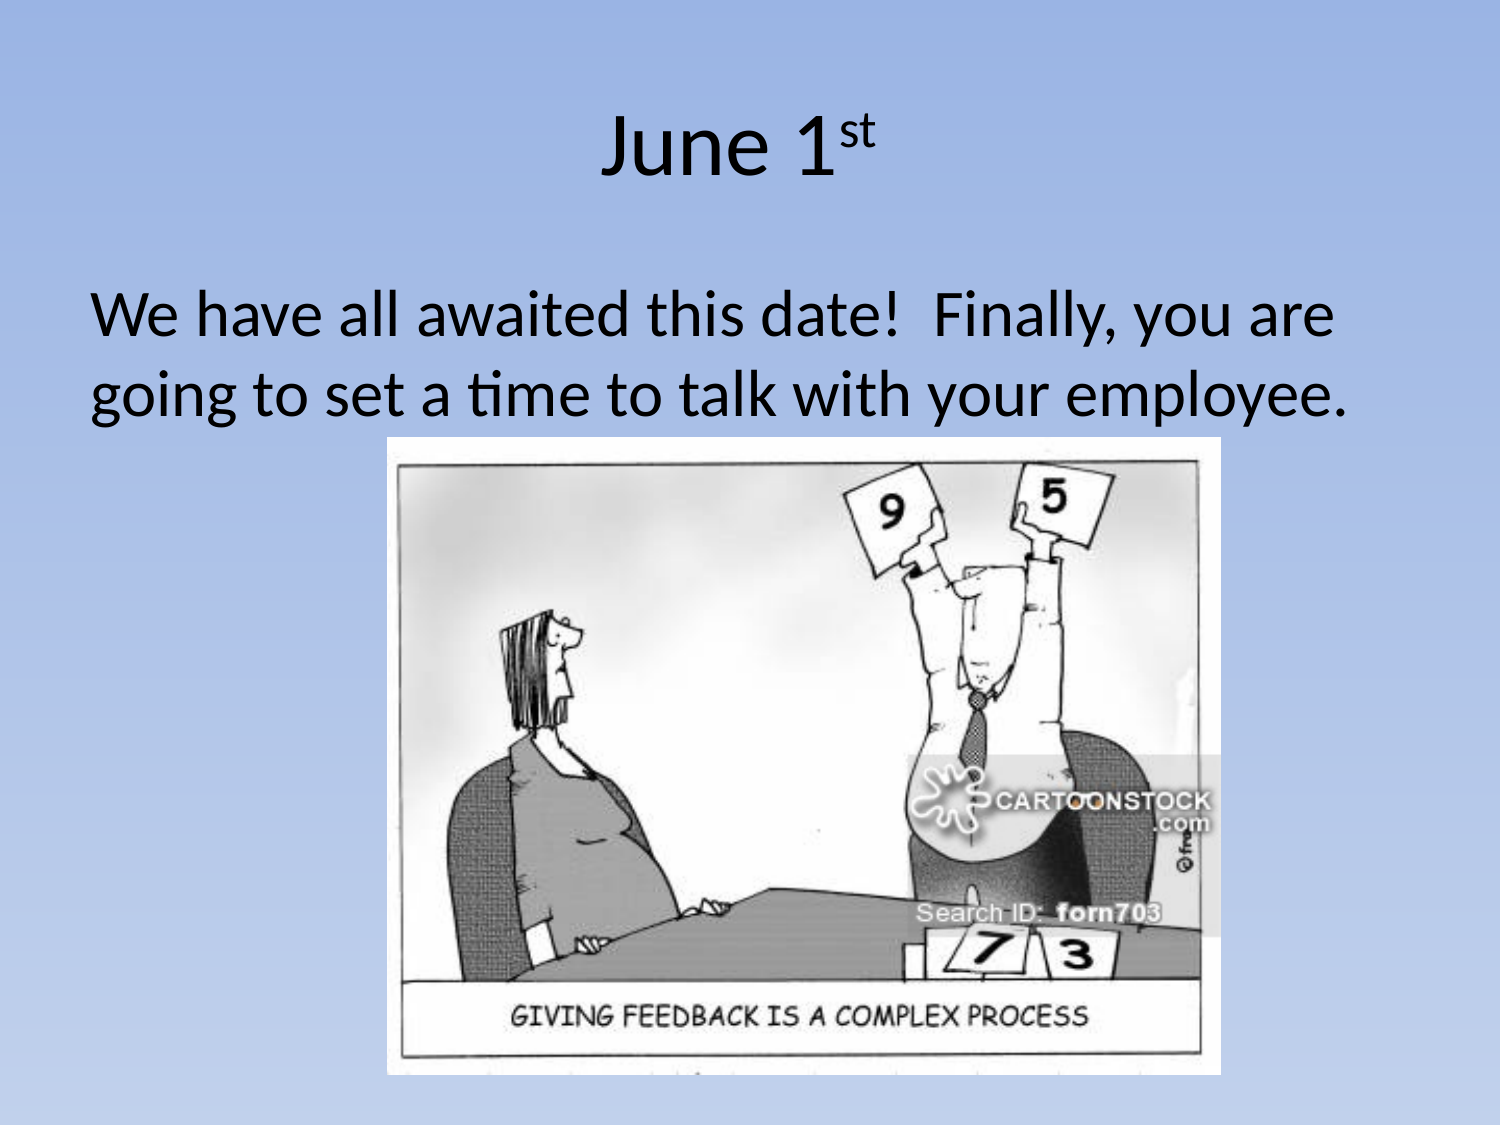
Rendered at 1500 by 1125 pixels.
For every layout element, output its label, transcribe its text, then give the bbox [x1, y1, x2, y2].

picture [387, 437, 1222, 1076]
title June 1st [75, 45, 1425, 233]
list We have all awaited this date! Finally, you are going to set a time to talk with your employee. [75, 262, 1425, 1005]
